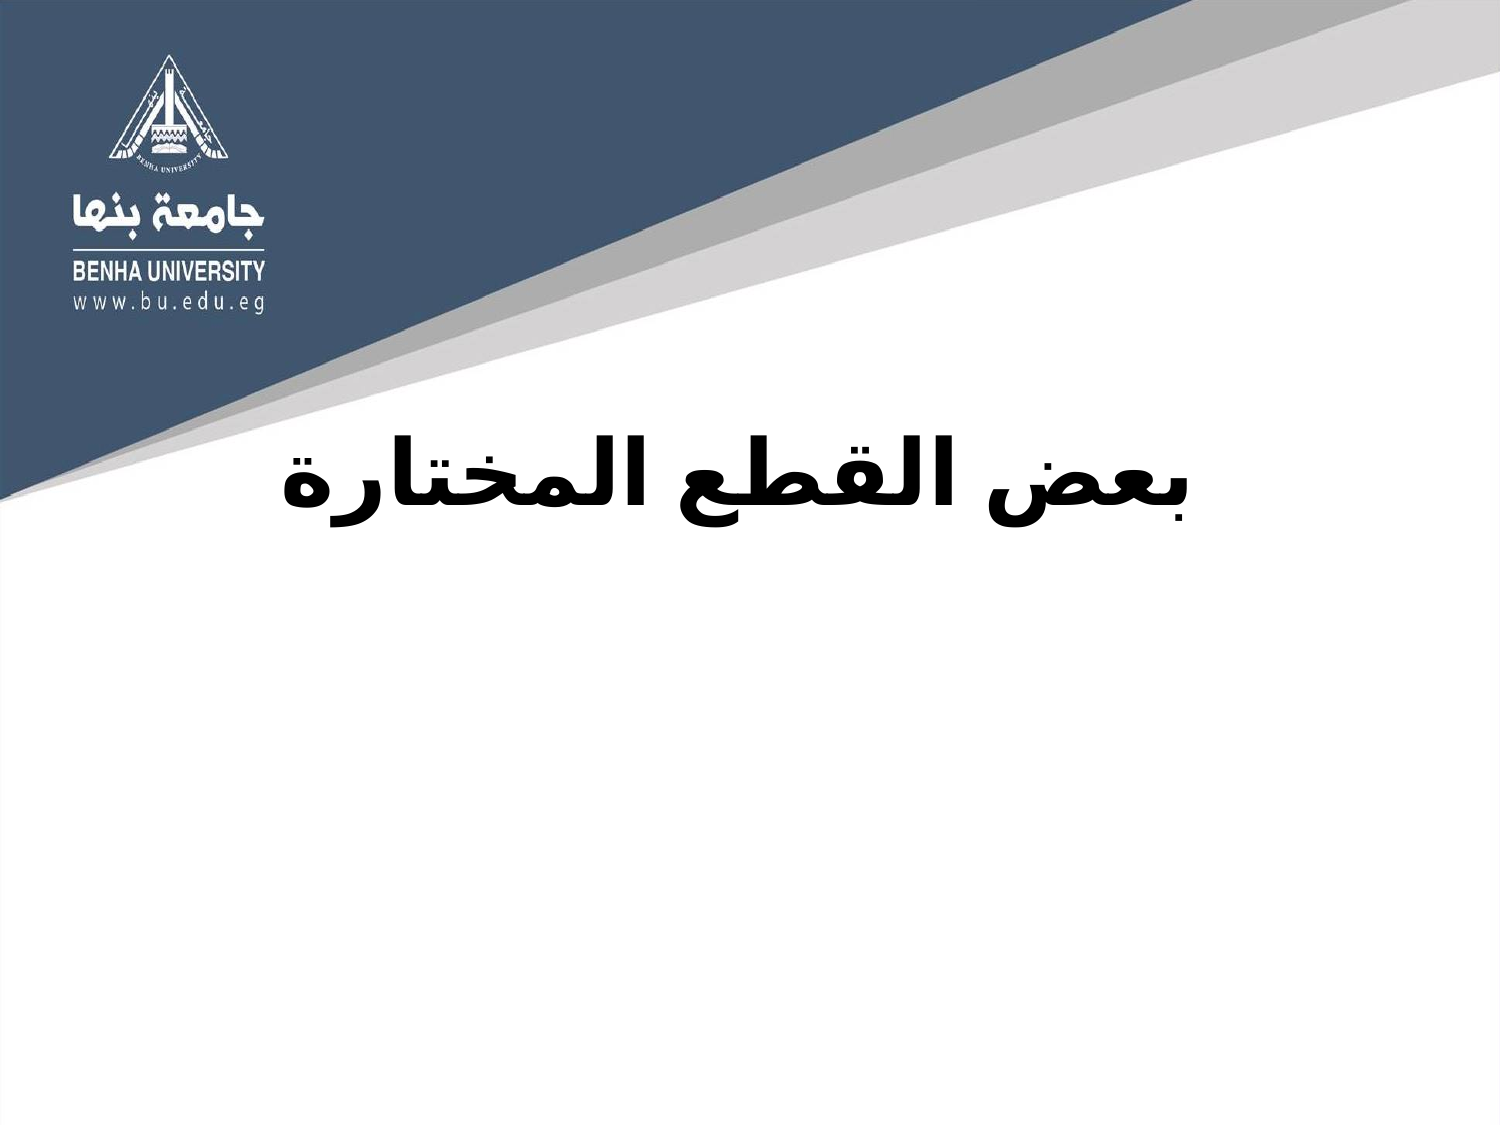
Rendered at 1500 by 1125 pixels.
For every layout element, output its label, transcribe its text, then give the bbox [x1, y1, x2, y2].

title بعض القطع المختارة [75, 375, 1425, 563]
picture [0, 0, 1500, 1125]
